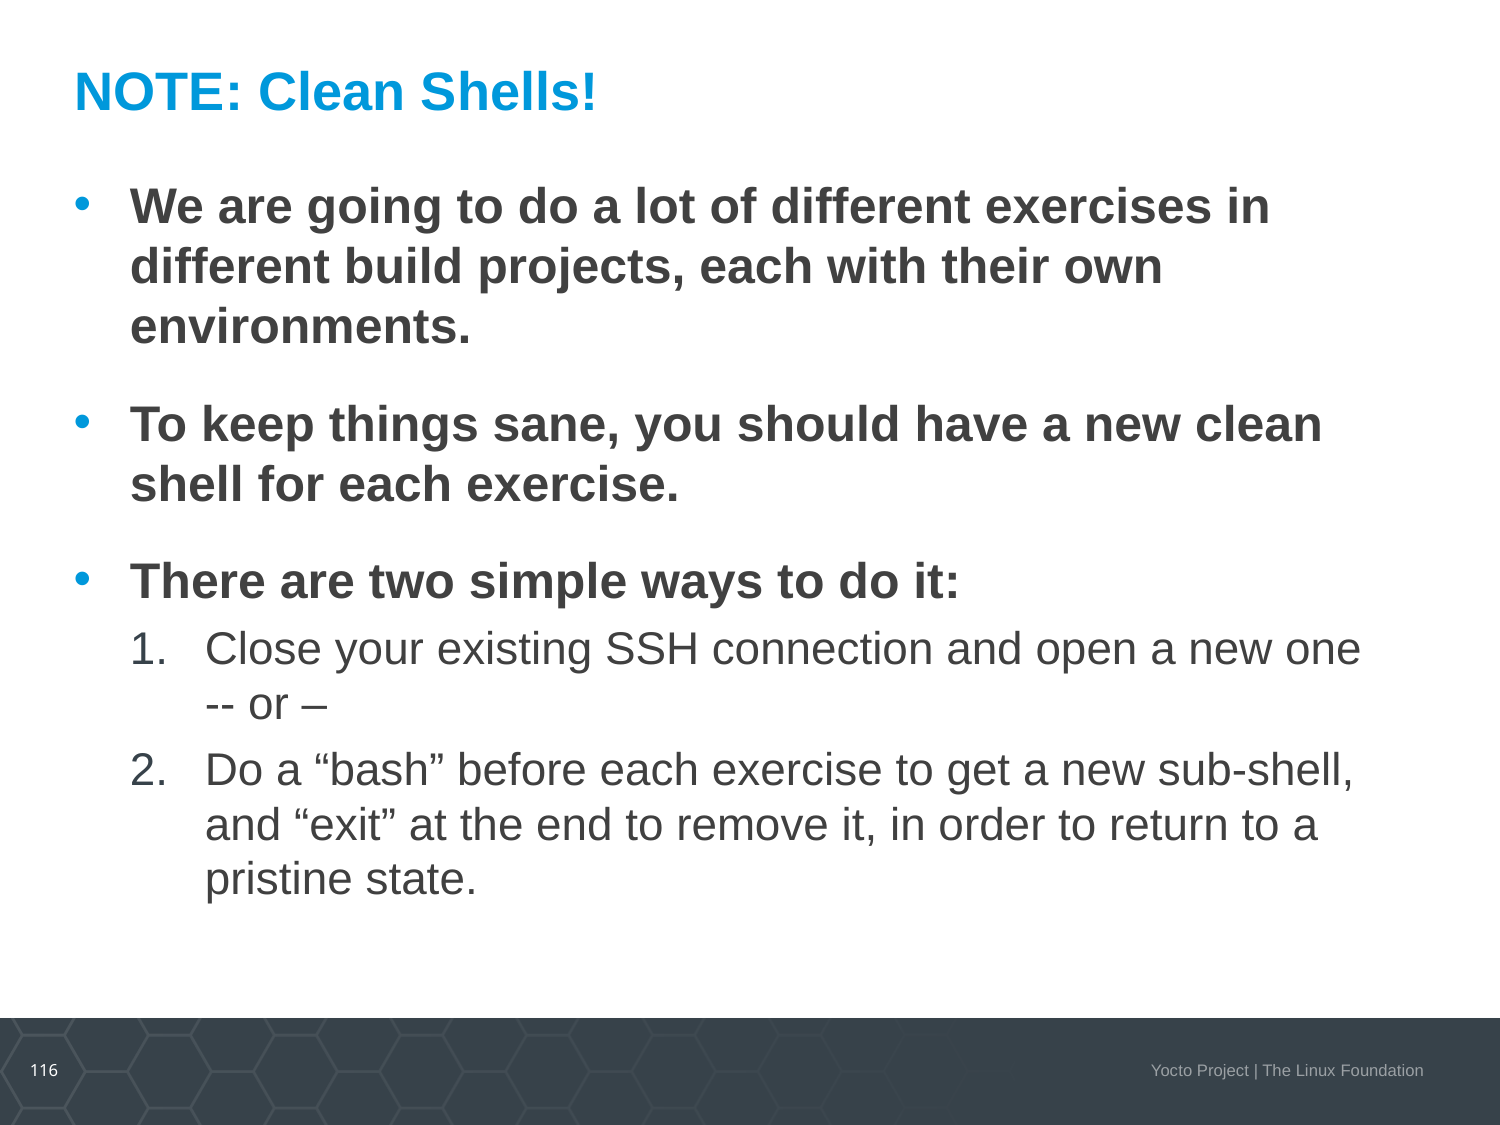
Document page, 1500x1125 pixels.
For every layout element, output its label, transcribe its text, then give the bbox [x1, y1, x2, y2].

picture [0, 0, 1500, 1125]
title NOTE: Clean Shells! [74, 67, 1425, 173]
list We are going to do a lot of different exercises in different build projects, each with their own environments. To keep things sane, you should have a new clean shell for each exercise. There are two simple ways to do it: Close your existing SSH connection and open a new one -- or – Do a “bash” before each exercise to get a new sub-shell, and “exit” at the end to remove it, in order to return to a pristine state. [73, 173, 1425, 970]
